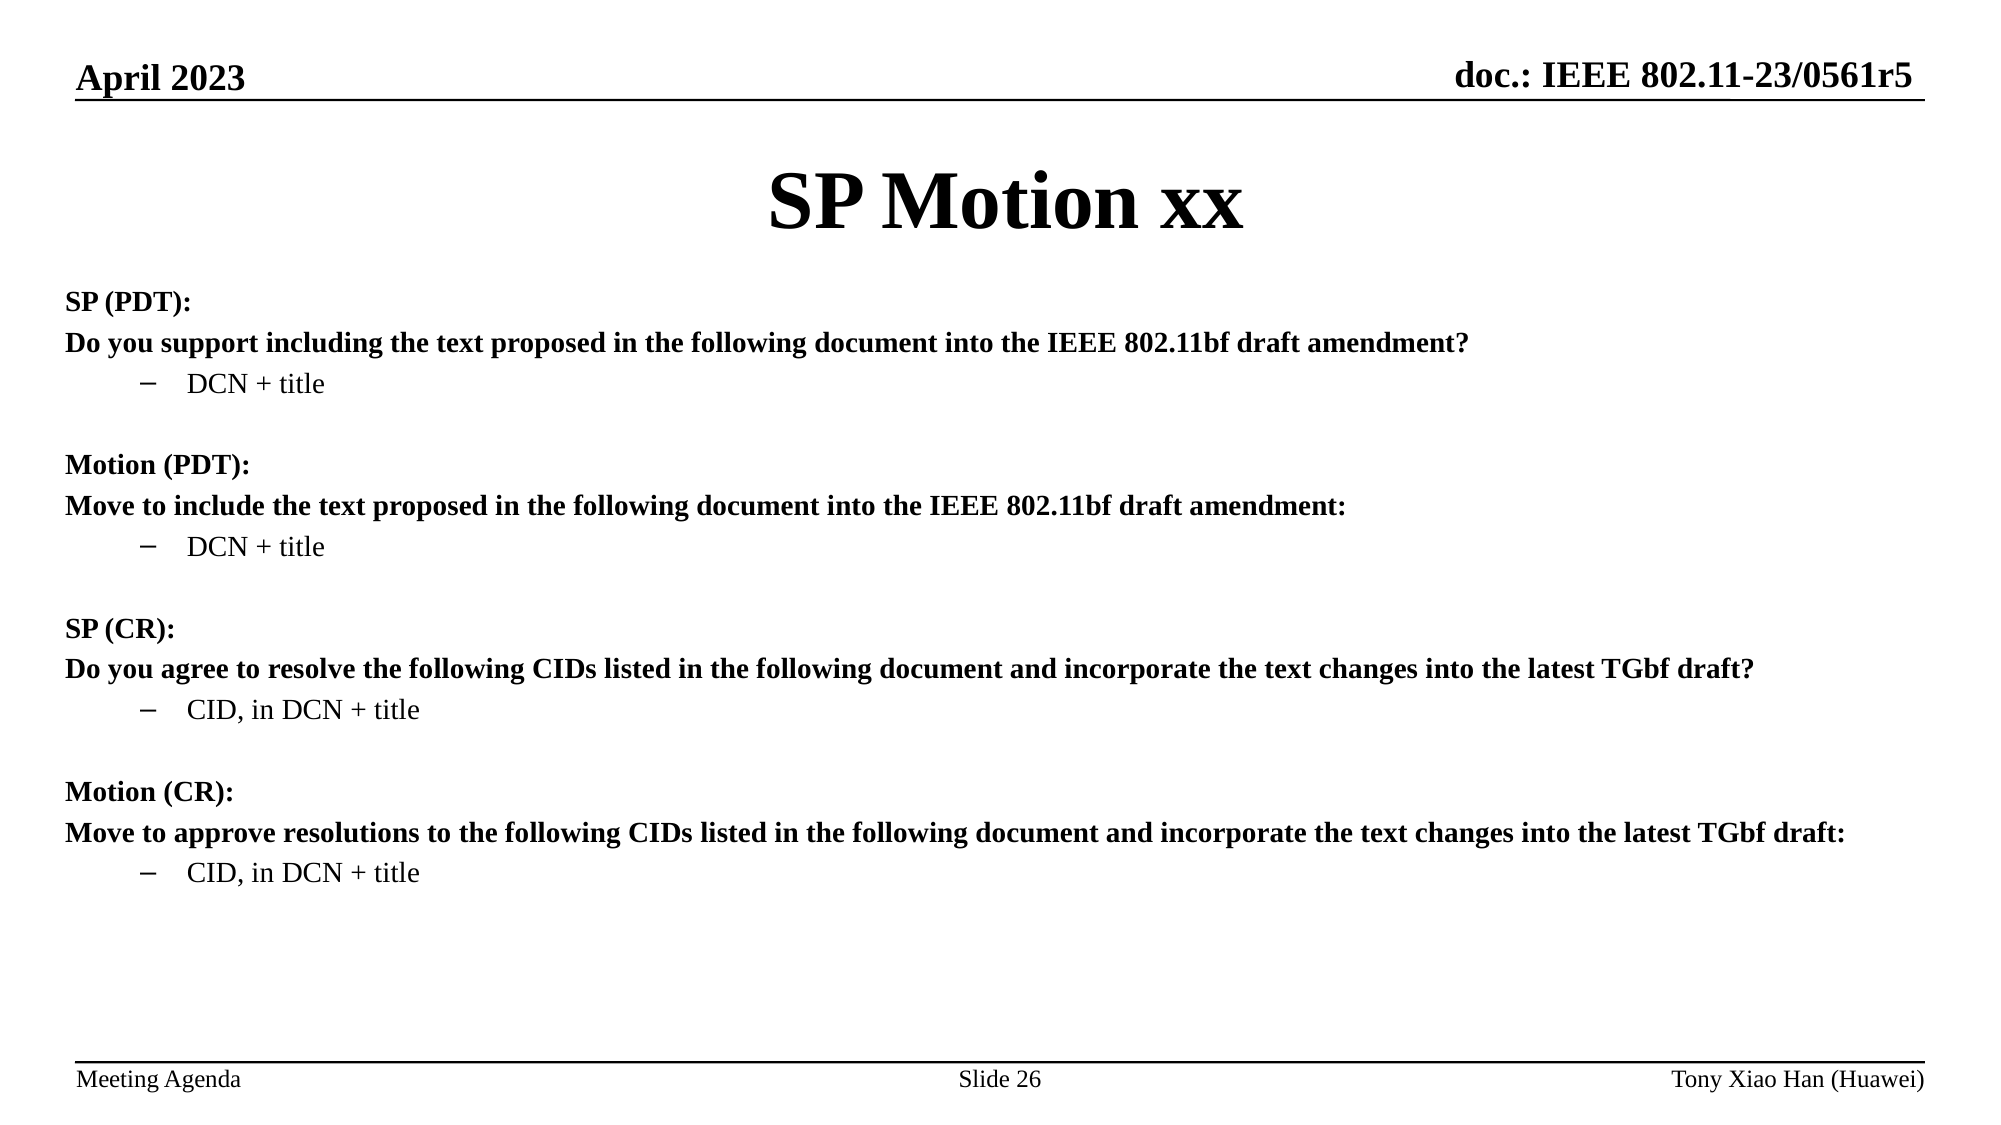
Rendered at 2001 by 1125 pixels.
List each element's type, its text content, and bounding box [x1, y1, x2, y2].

text_box SP (PDT): Do you support including the text proposed in the following document into the IEEE 802.11bf draft amendment? DCN + title Motion (PDT): Move to include the text proposed in the following document into the IEEE 802.11bf draft amendment: DCN + title SP (CR): Do you agree to resolve the following CIDs listed in the following document and incorporate the text changes into the latest TGbf draft? CID, in DCN + title Motion (CR): Move to approve resolutions to the following CIDs listed in the following document and incorporate the text changes into the latest TGbf draft: CID, in DCN + title [49, 274, 1938, 1025]
text_box SP Motion xx [368, 137, 1644, 274]
